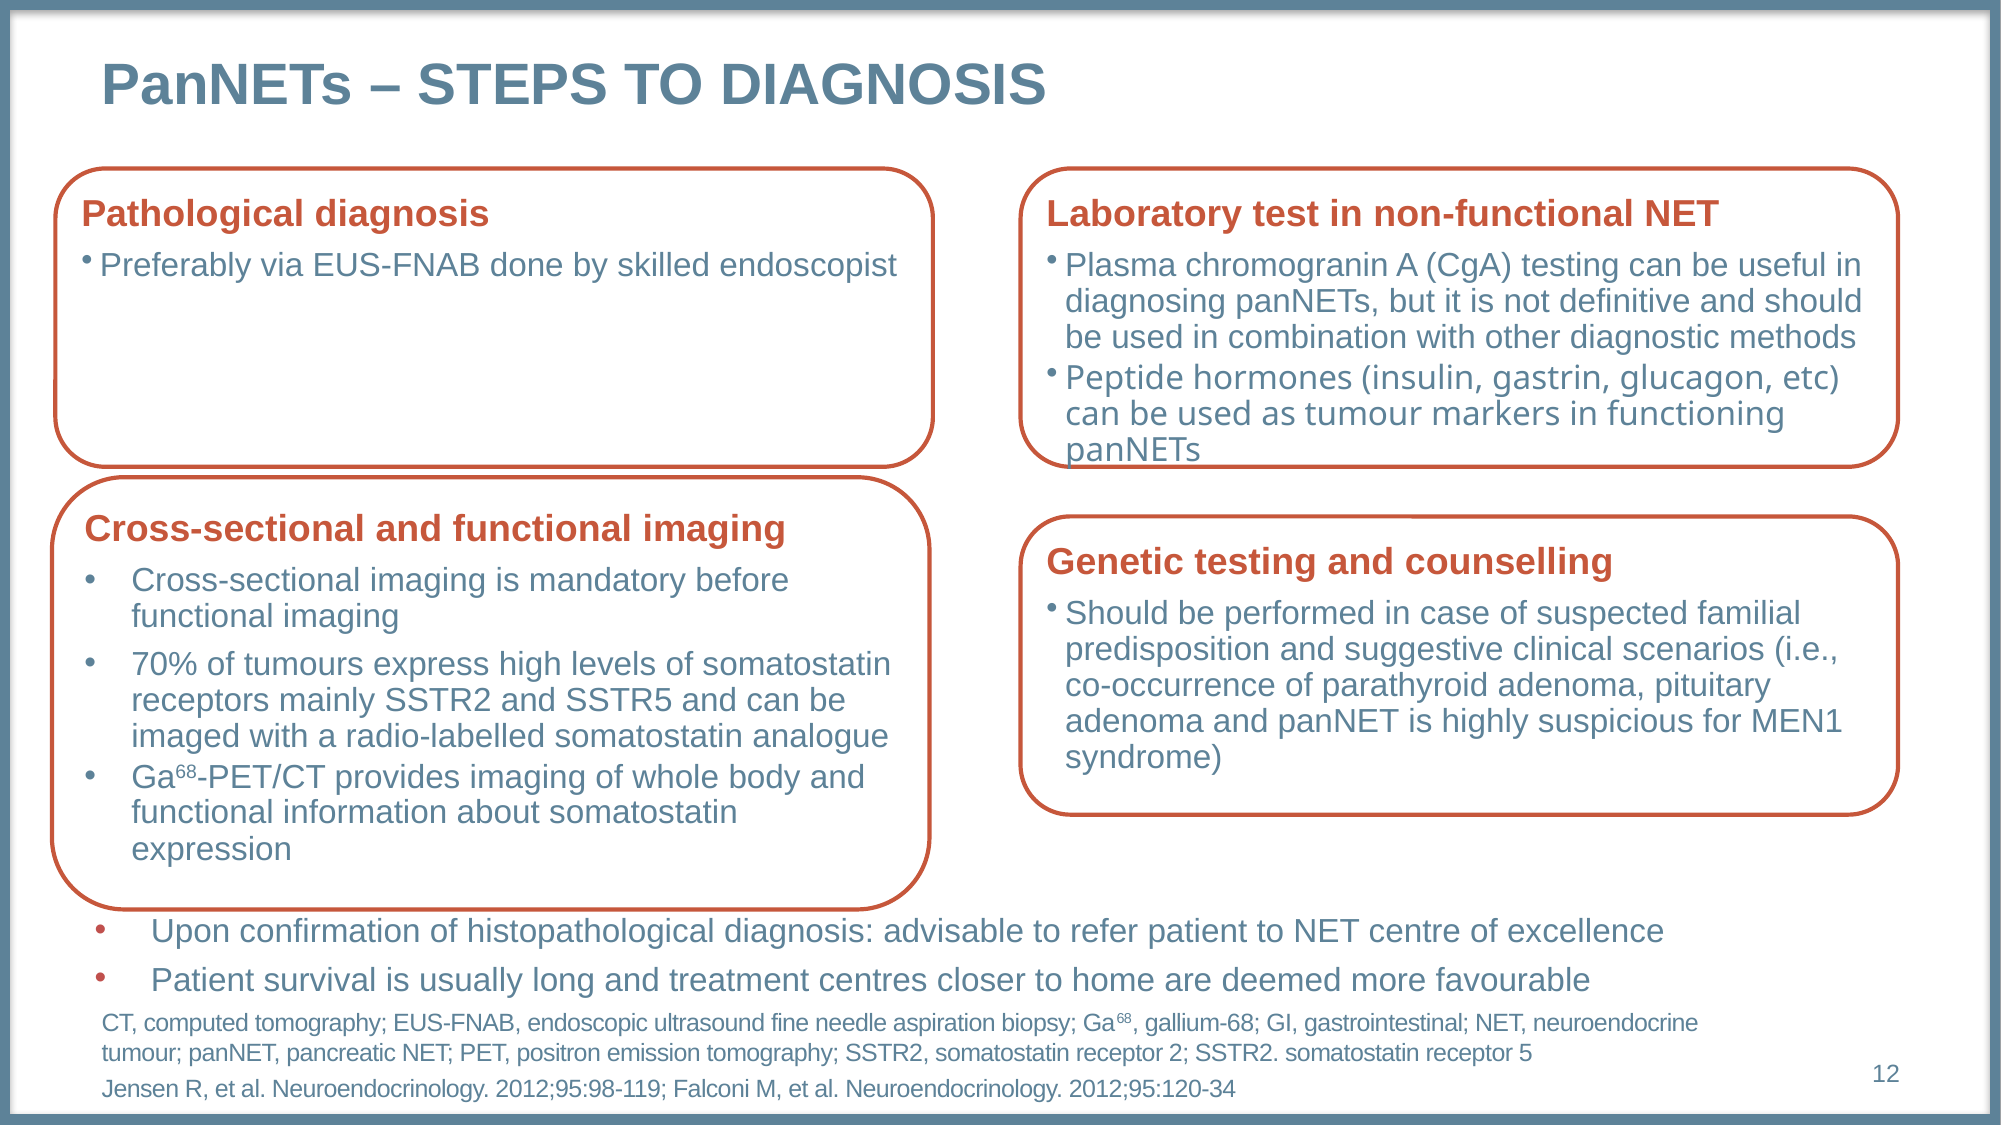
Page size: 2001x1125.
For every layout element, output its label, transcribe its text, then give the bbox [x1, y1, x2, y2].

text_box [101, 921, 953, 967]
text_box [1283, 87, 2000, 988]
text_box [1009, 921, 1901, 967]
list CT, computed tomography; EUS-FNAB, endoscopic ultrasound fine needle aspiration biopsy; Ga68, gallium-68; GI, gastrointestinal; NET, neuroendocrine tumour; panNET, pancreatic NET; PET, positron emission tomography; SSTR2, somatostatin receptor 2; SSTR2. somatostatin receptor 5 Jensen R, et al. Neuroendocrinology. 2012;95:98-119; Falconi M, et al. Neuroendocrinology. 2012;95:120-34 [101, 1042, 1772, 1103]
slide_number 12 [1772, 1042, 1900, 1103]
title PanNETs – STEPS TO DIAGNOSIS [101, 46, 1900, 138]
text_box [51, 168, 1899, 910]
text_box Upon confirmation of histopathological diagnosis: advisable to refer patient to NET centre of excellence Patient survival is usually long and treatment centres closer to home are deemed more favourable [19, 909, 2000, 1028]
